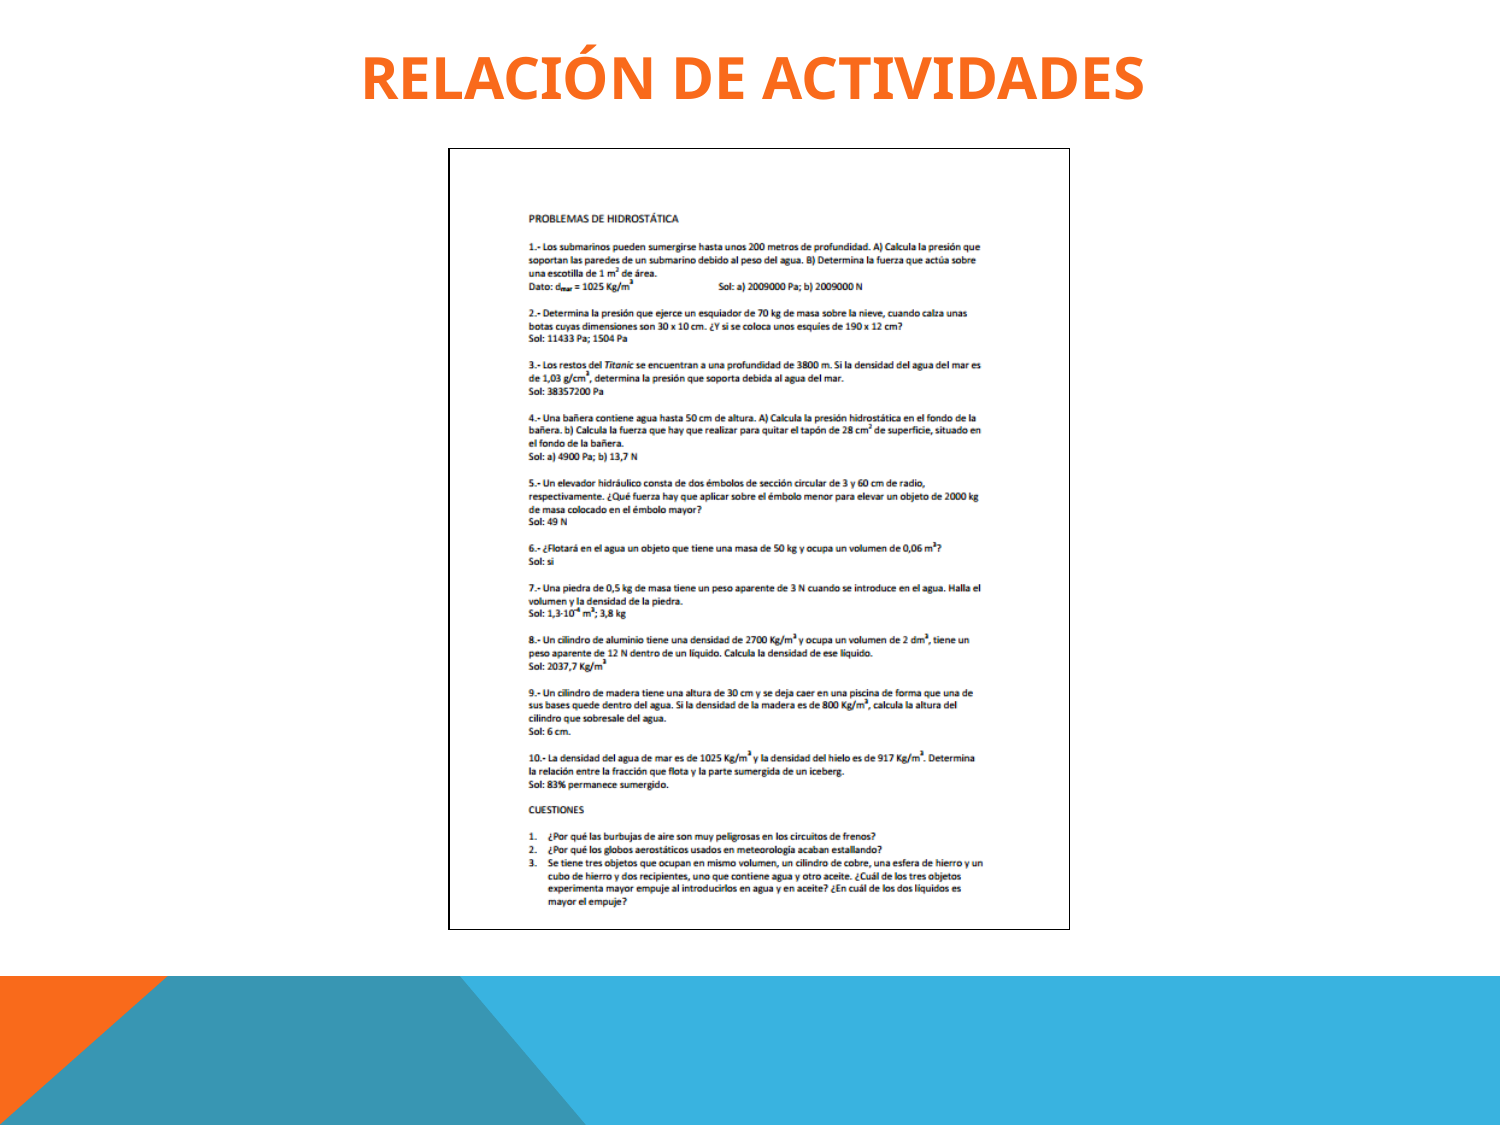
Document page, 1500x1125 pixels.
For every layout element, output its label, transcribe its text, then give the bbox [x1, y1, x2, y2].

title RELACIÓN DE ACTIVIDADES [135, 30, 1370, 121]
text_box [0, 820, 1500, 978]
picture [449, 148, 1070, 929]
